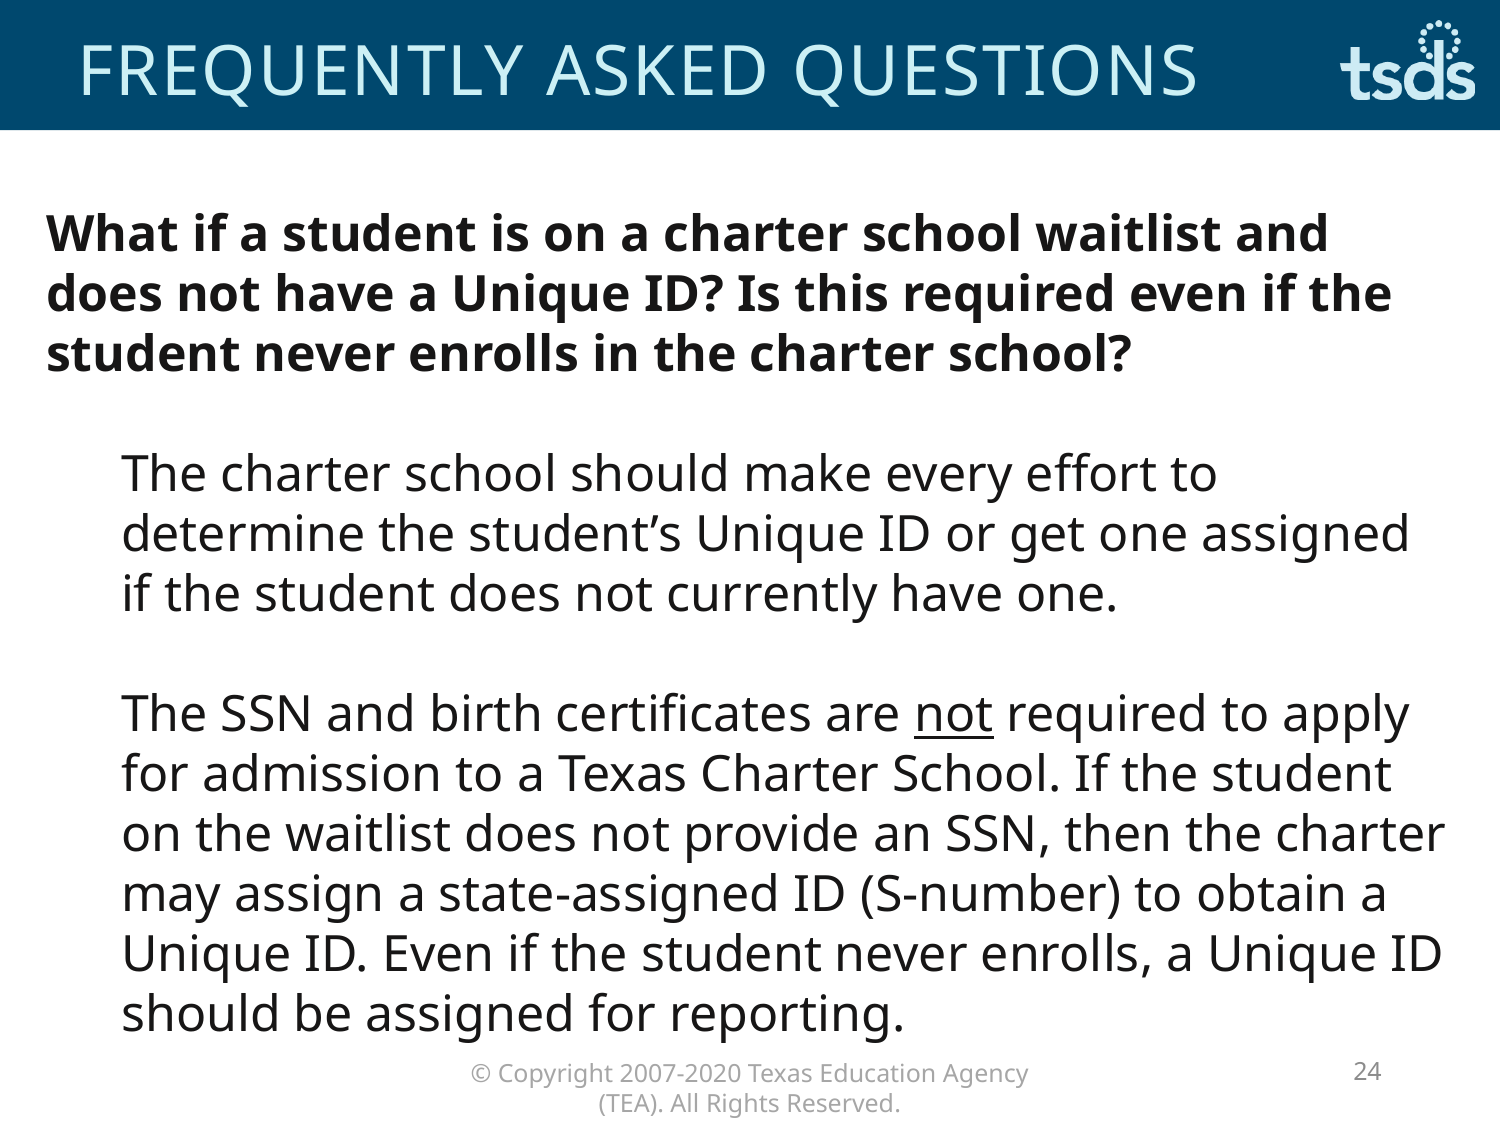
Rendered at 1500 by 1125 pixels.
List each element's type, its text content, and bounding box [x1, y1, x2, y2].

picture [1447, 63, 1474, 99]
picture [1405, 41, 1443, 99]
picture [1341, 48, 1369, 99]
title FREQUENTLY ASKED QUESTIONS [62, 7, 1338, 138]
picture [1373, 62, 1401, 99]
text_box What if a student is on a charter school waitlist and does not have a Unique ID? Is this required even if the student never enrolls in the charter school? The charter school should make every effort to determine the student’s Unique ID or get one assigned if the student does not currently have one. The SSN and birth certificates are not required to apply for admission to a Texas Charter School. If the student on the waitlist does not provide an SSN, then the charter may assign a state-assigned ID (S-number) to obtain a Unique ID. Even if the student never enrolls, a Unique ID should be assigned for reporting. [31, 194, 1469, 1125]
